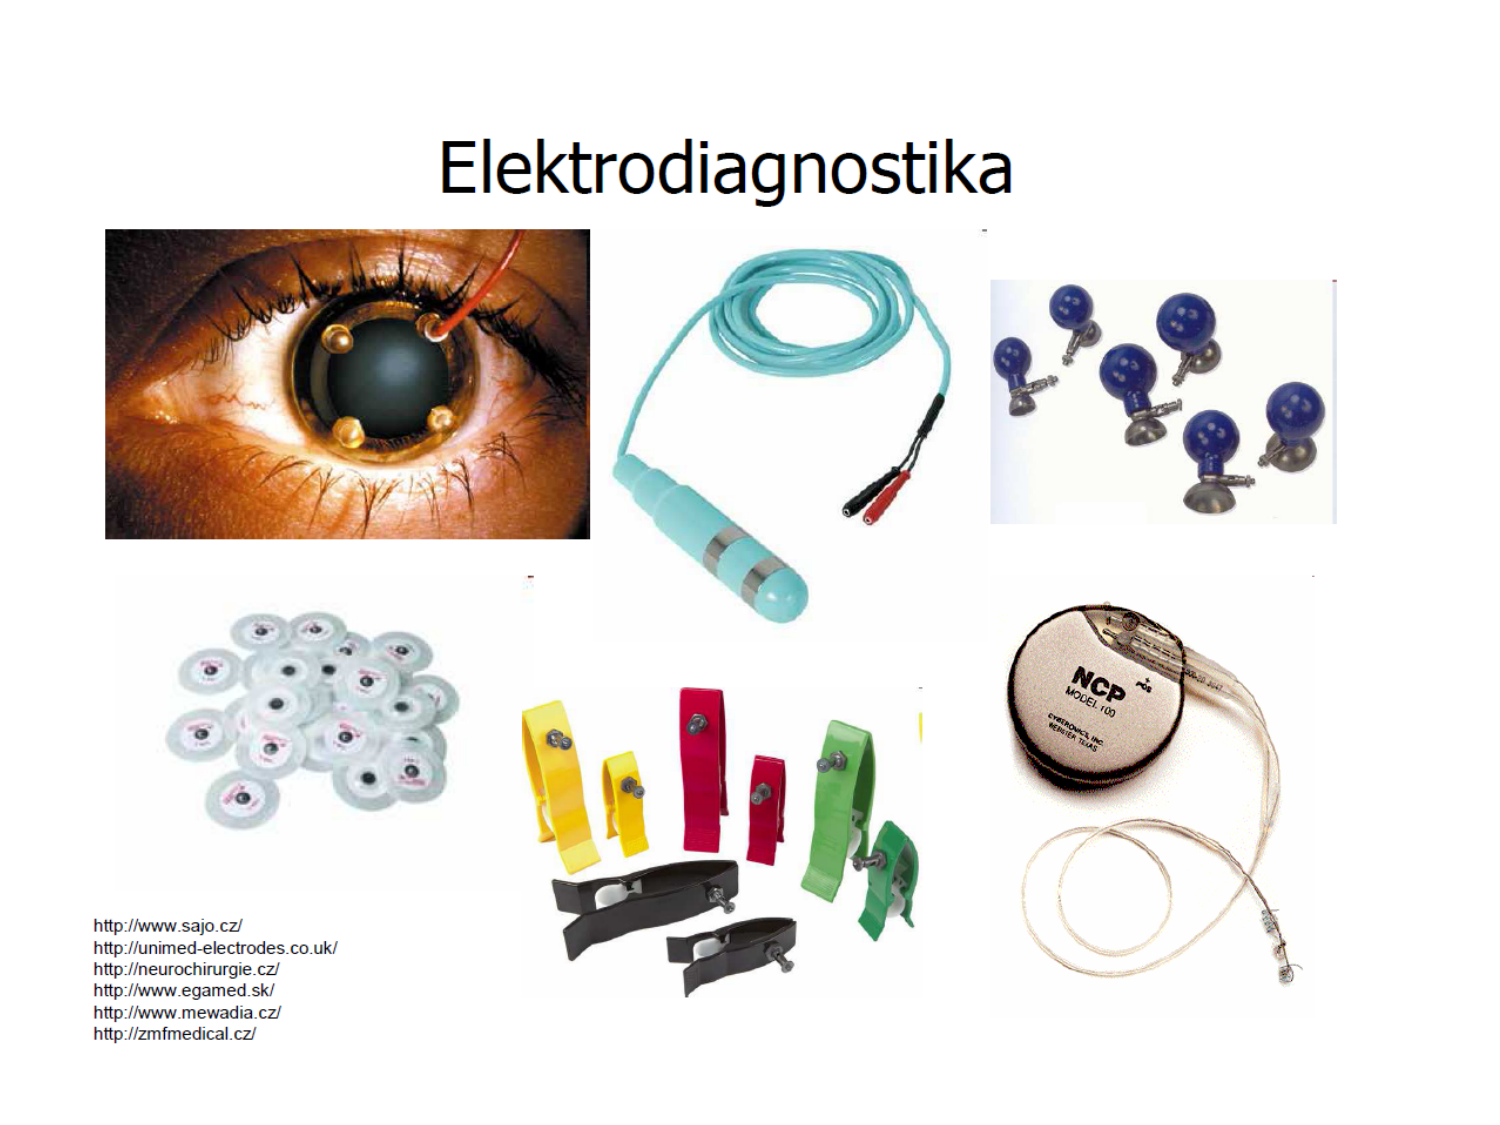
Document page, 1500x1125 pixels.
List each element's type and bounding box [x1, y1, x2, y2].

picture [29, 66, 1451, 1067]
